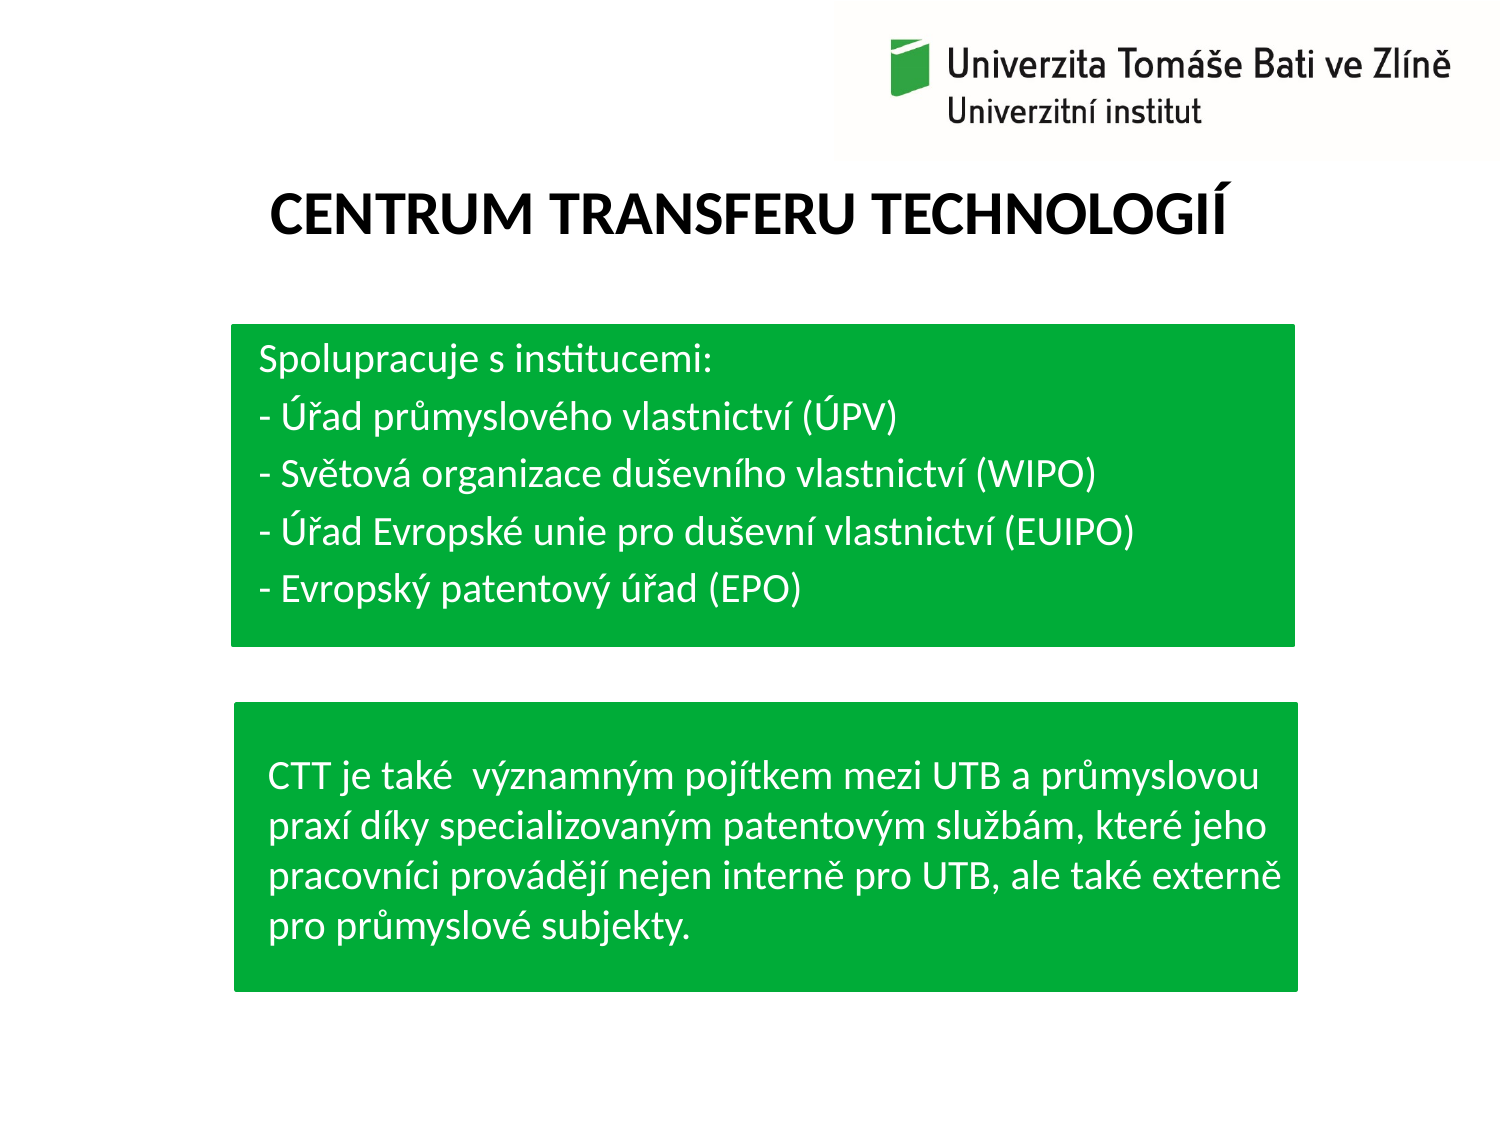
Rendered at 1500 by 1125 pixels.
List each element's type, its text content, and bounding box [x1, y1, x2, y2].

picture [834, 1, 1500, 162]
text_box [232, 302, 1294, 693]
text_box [235, 703, 1327, 990]
title CENTRUM TRANSFERU TECHNOLOGIÍ [41, 172, 1459, 248]
